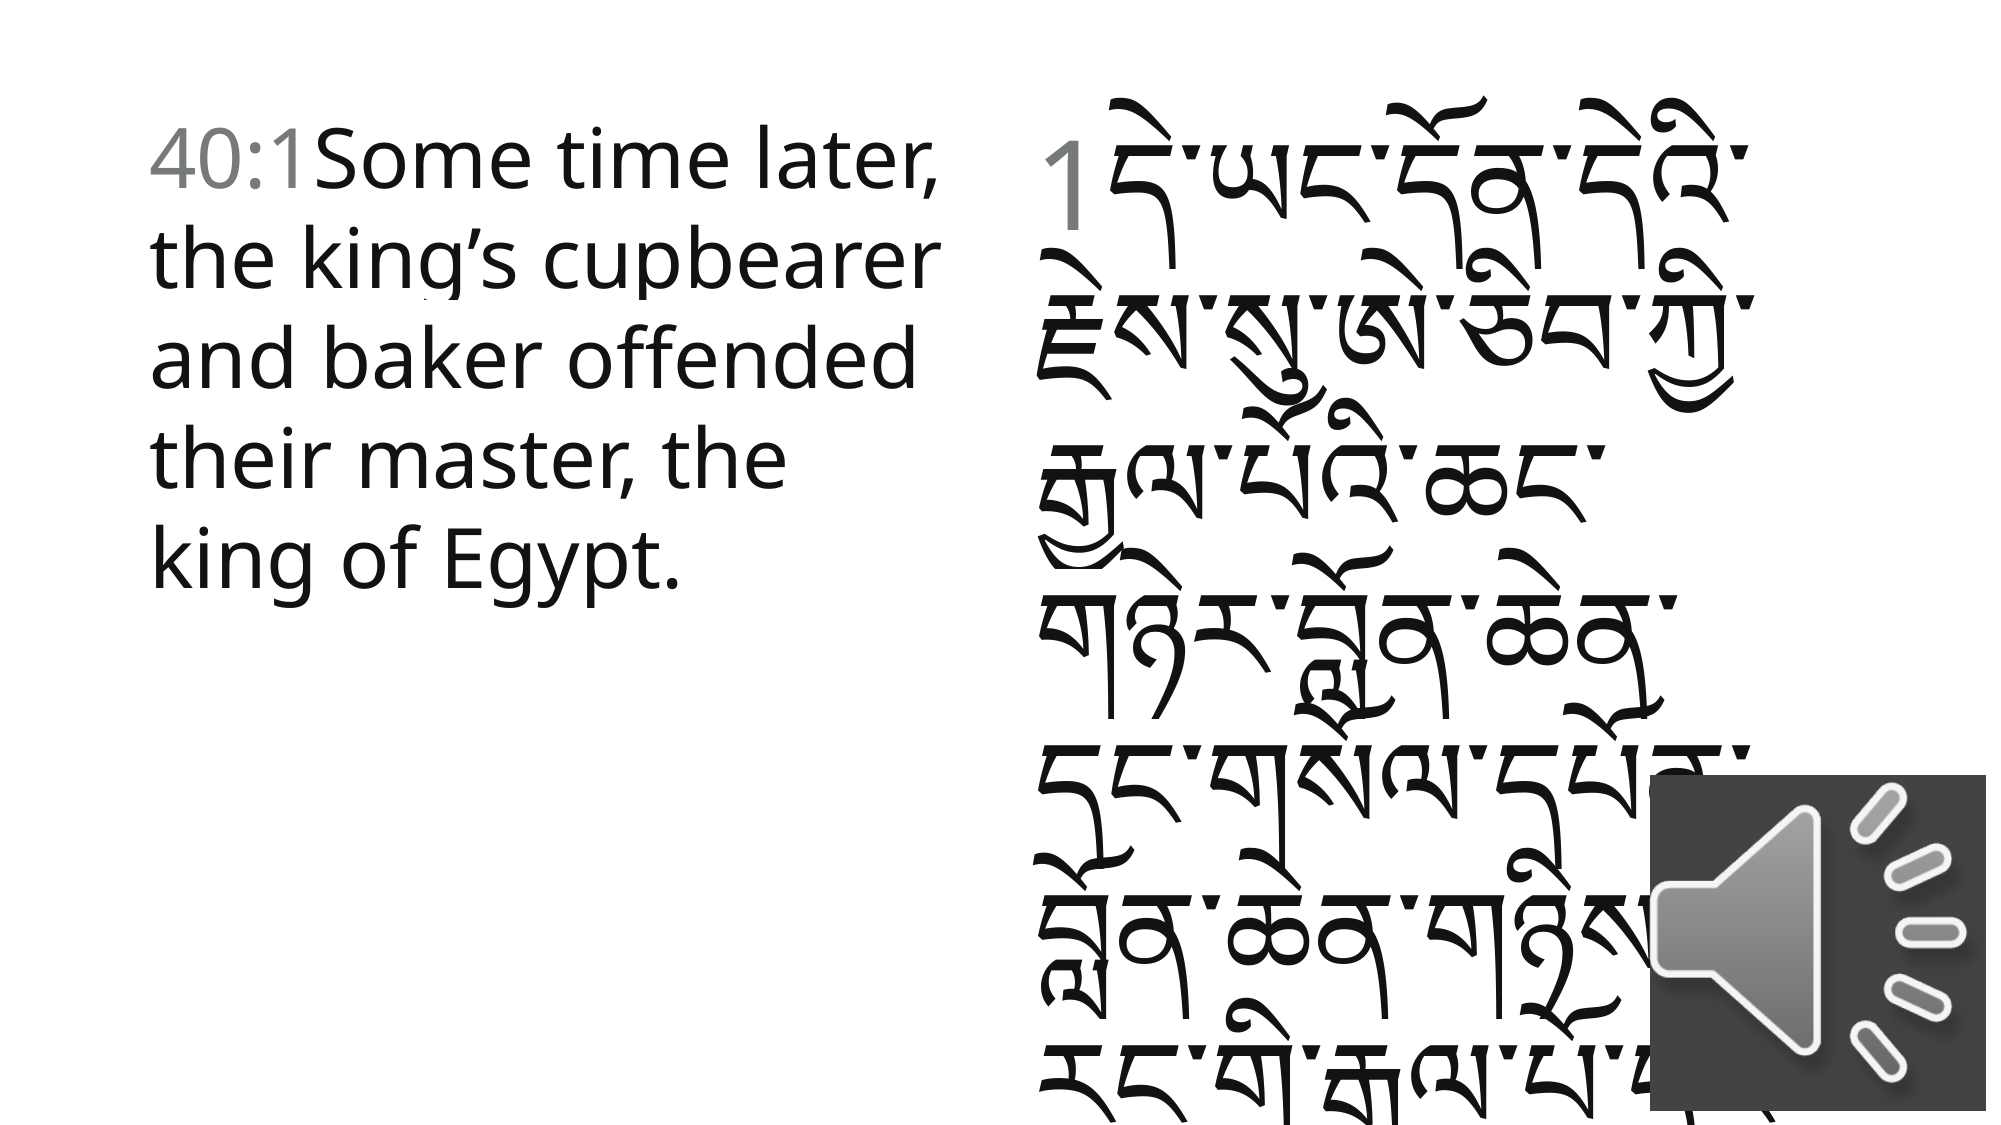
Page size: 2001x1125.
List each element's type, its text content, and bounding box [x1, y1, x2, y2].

text_box 1དེ་ཡང་དོན་དེའི་རྗེས་སུ་ཨེ་ཅིབ་ཀྱི་རྒྱལ་པོའི་ཆང་གཉེར་བློན་ཆེན་དང་གསོལ་དཔོན་བློན་ཆེན་གཉིས་རང་གི་རྒྱལ་པོ་དང་འགལ༌བས། [1019, 98, 1866, 1030]
text_box 40:1Some time later, the king’s cupbearer and baker offended their master, the king of Egypt. [134, 98, 981, 1030]
picture [1648, 773, 1987, 1112]
